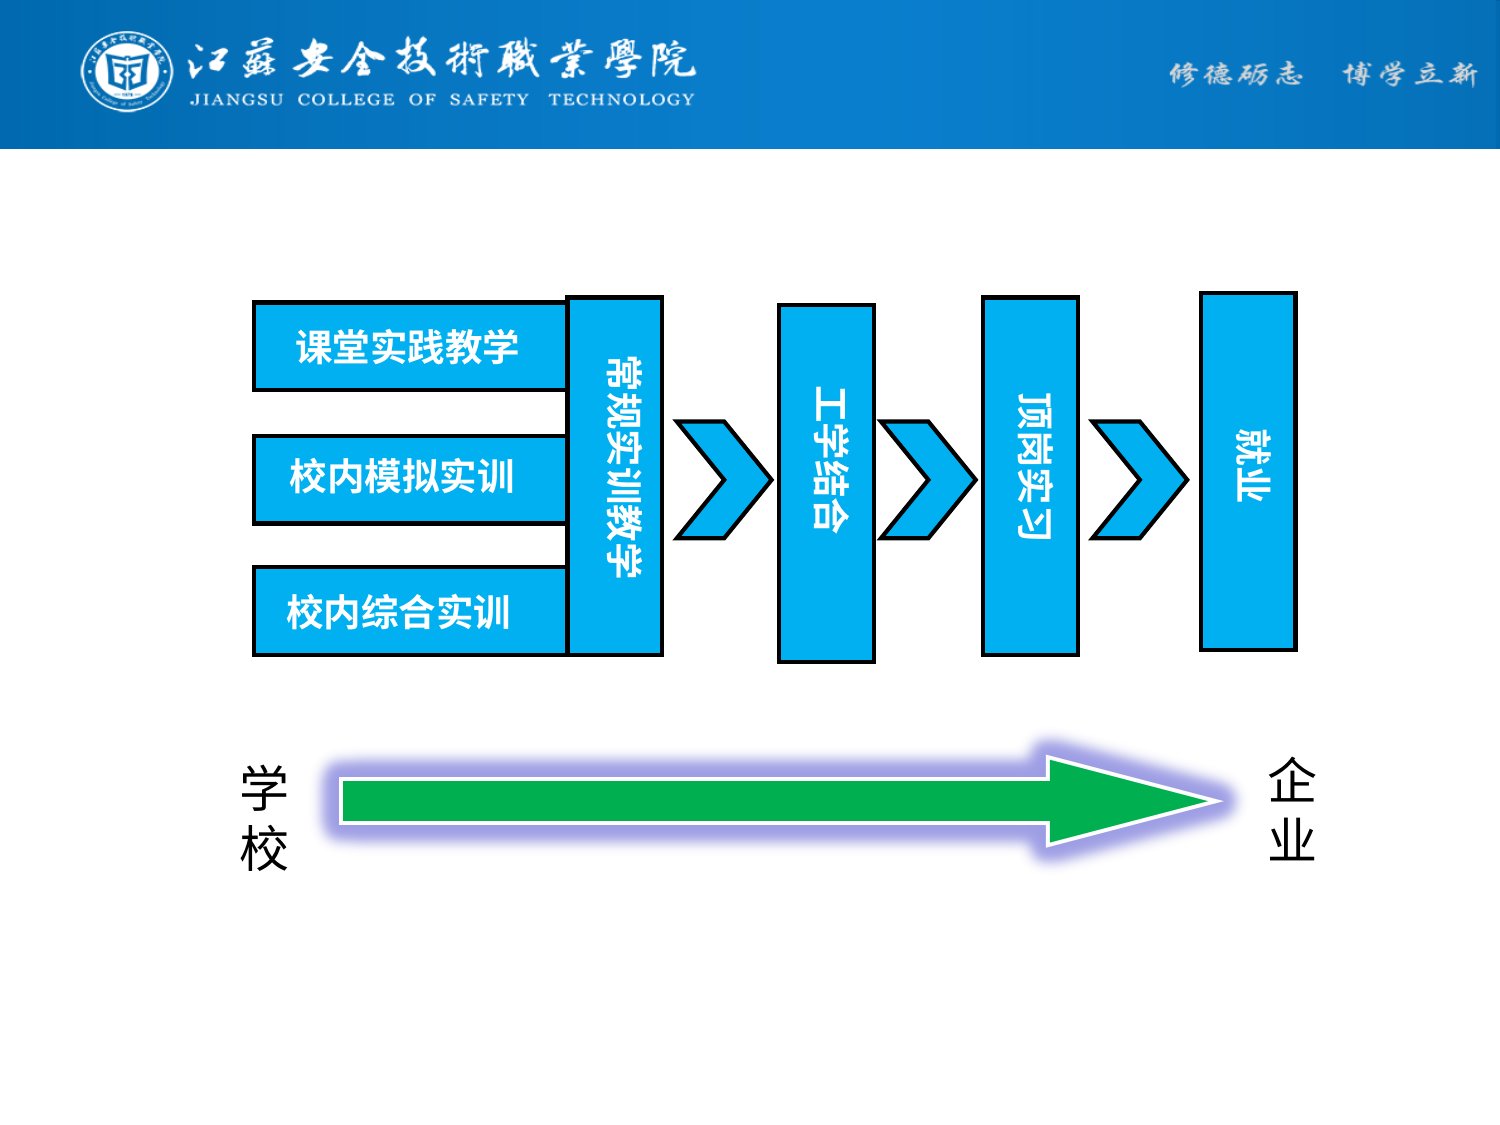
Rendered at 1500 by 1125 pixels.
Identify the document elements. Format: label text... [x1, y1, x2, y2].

text_box [880, 421, 976, 539]
text_box 常规实训教学 [580, 340, 656, 654]
text_box [778, 305, 874, 663]
text_box [567, 297, 663, 655]
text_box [299, 715, 1263, 887]
text_box 校内模拟实训 [275, 445, 580, 506]
picture [0, 0, 1500, 149]
text_box 就业 [1209, 414, 1285, 663]
text_box [253, 436, 567, 524]
text_box 学校 [224, 749, 298, 885]
text_box [1092, 421, 1188, 539]
text_box 课堂实践教学 [263, 316, 588, 377]
text_box [1200, 293, 1296, 651]
text_box 工学结合 [786, 370, 862, 648]
text_box 企业 [1263, 742, 1297, 878]
text_box 校内综合实训 [253, 567, 567, 655]
text_box [253, 302, 567, 390]
text_box 顶岗实习 [990, 377, 1067, 561]
text_box [983, 297, 1078, 655]
text_box [676, 421, 772, 539]
